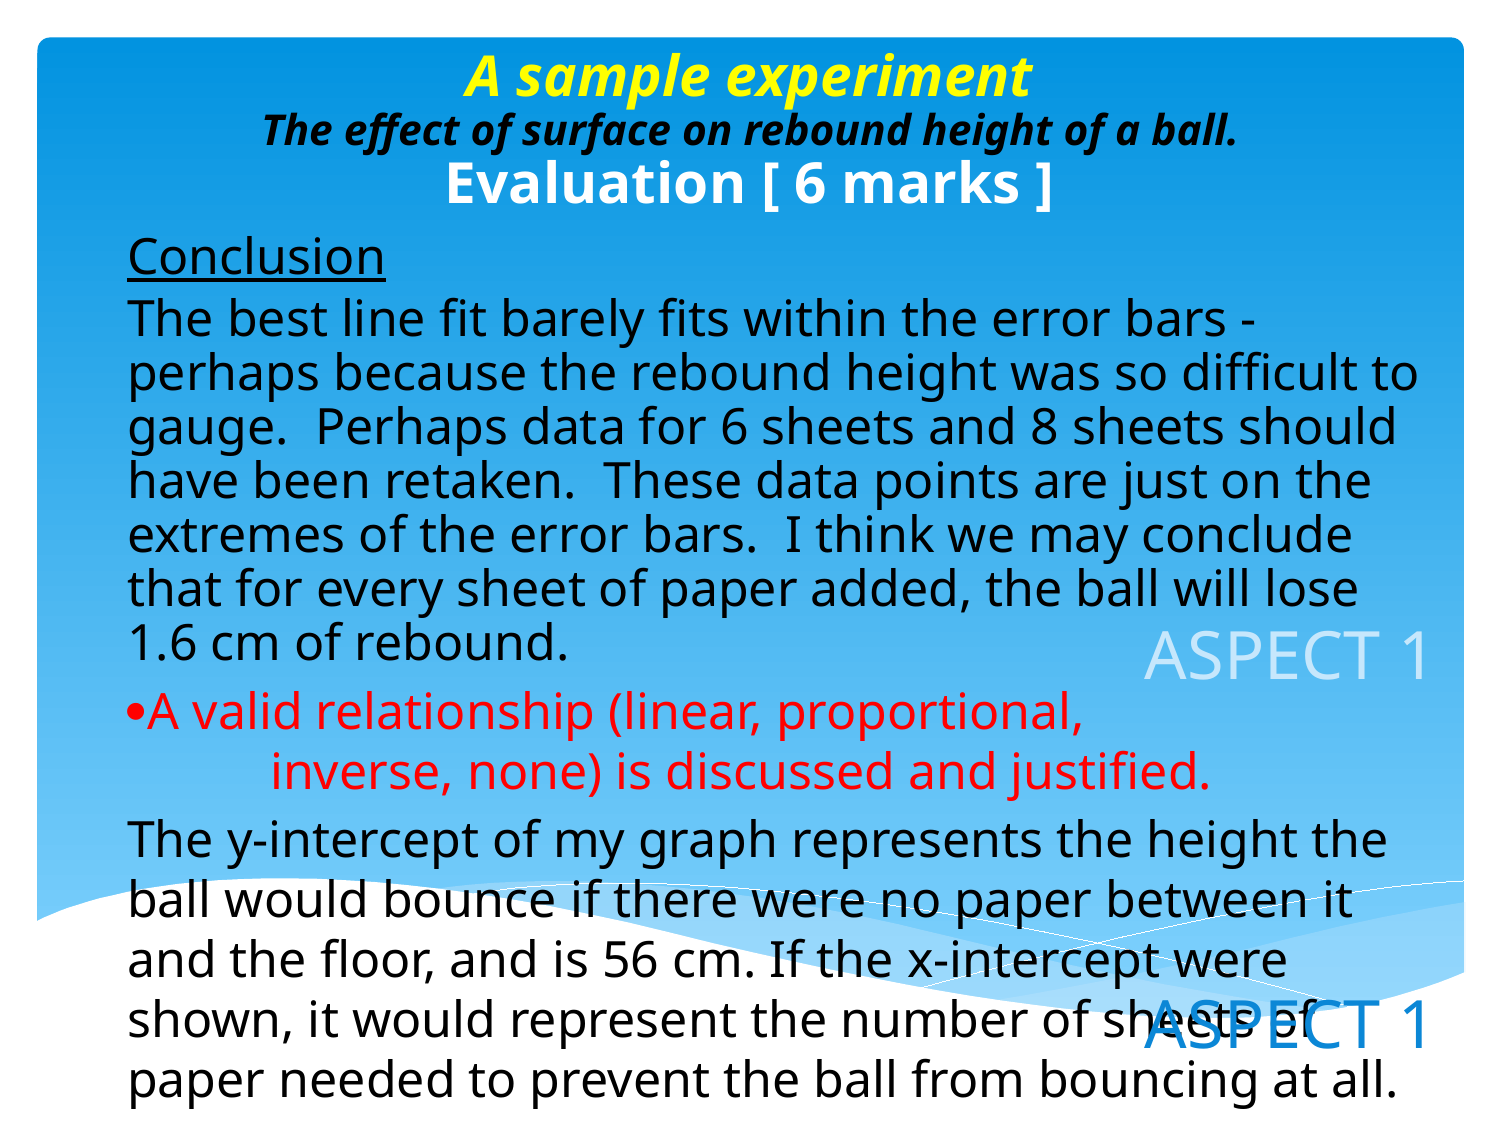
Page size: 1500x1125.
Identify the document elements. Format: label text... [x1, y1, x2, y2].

title A sample experiment The effect of surface on rebound height of a ball. Evaluation [ 6 marks ] [112, 39, 1388, 224]
text_box ASPECT 1 [1130, 974, 1452, 1069]
text_box Conclusion The best line fit barely fits within the error bars - perhaps because the rebound height was so difficult to gauge. Perhaps data for 6 sheets and 8 sheets should have been retaken. These data points are just on the extremes of the error bars. I think we may conclude that for every sheet of paper added, the ball will lose 1.6 cm of rebound. A valid relationship (linear, proportional, inverse, none) is discussed and justified. The y-intercept of my graph represents the height the ball would bounce if there were no paper between it and the floor, and is 56 cm. If the x-intercept were shown, it would represent the number of sheets of paper needed to prevent the ball from bouncing at all. The physical meaning of the intercepts are discussed. [112, 223, 1457, 1125]
text_box ASPECT 1 [1130, 605, 1452, 700]
